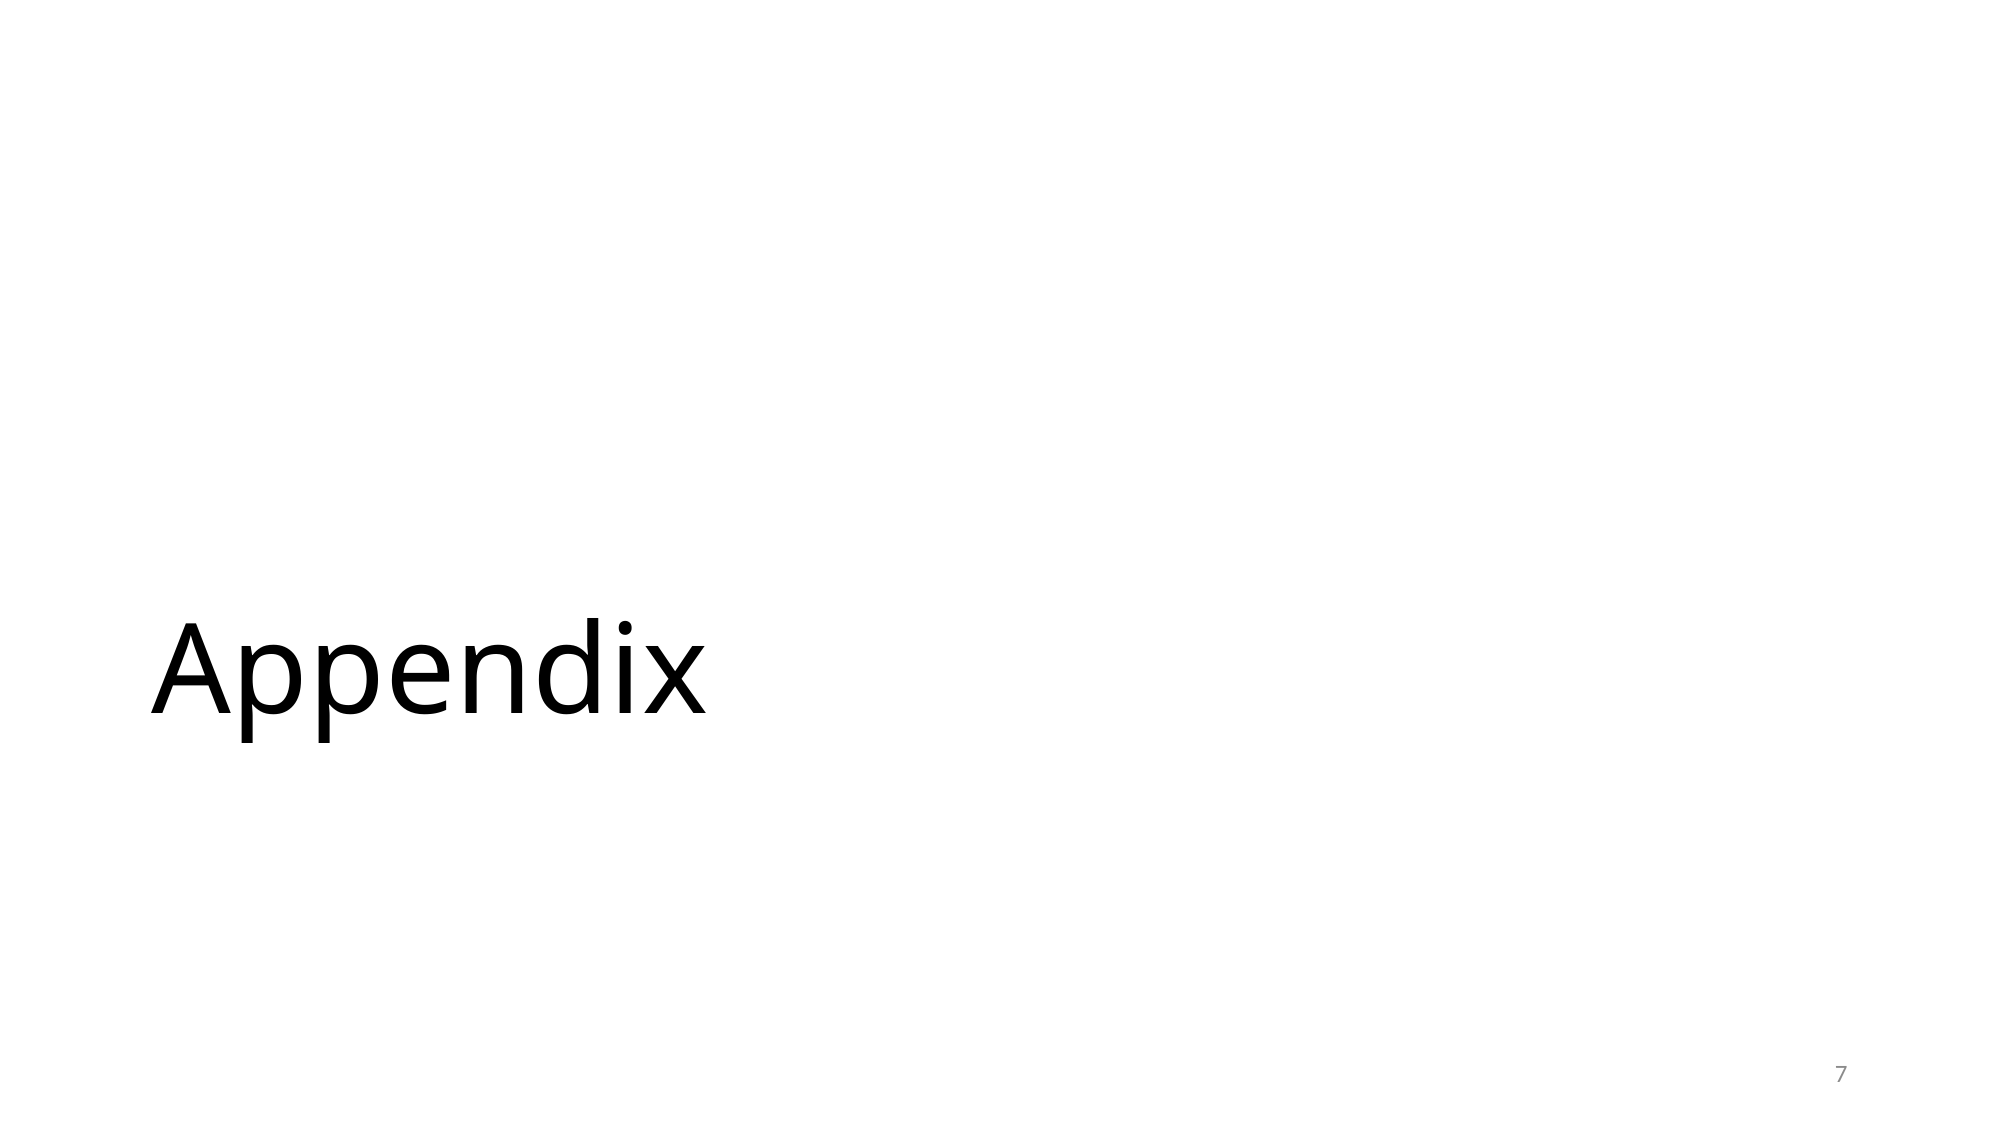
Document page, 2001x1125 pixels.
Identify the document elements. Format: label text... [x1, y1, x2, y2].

title Appendix [136, 280, 1862, 749]
slide_number 7 [1412, 1042, 1863, 1103]
